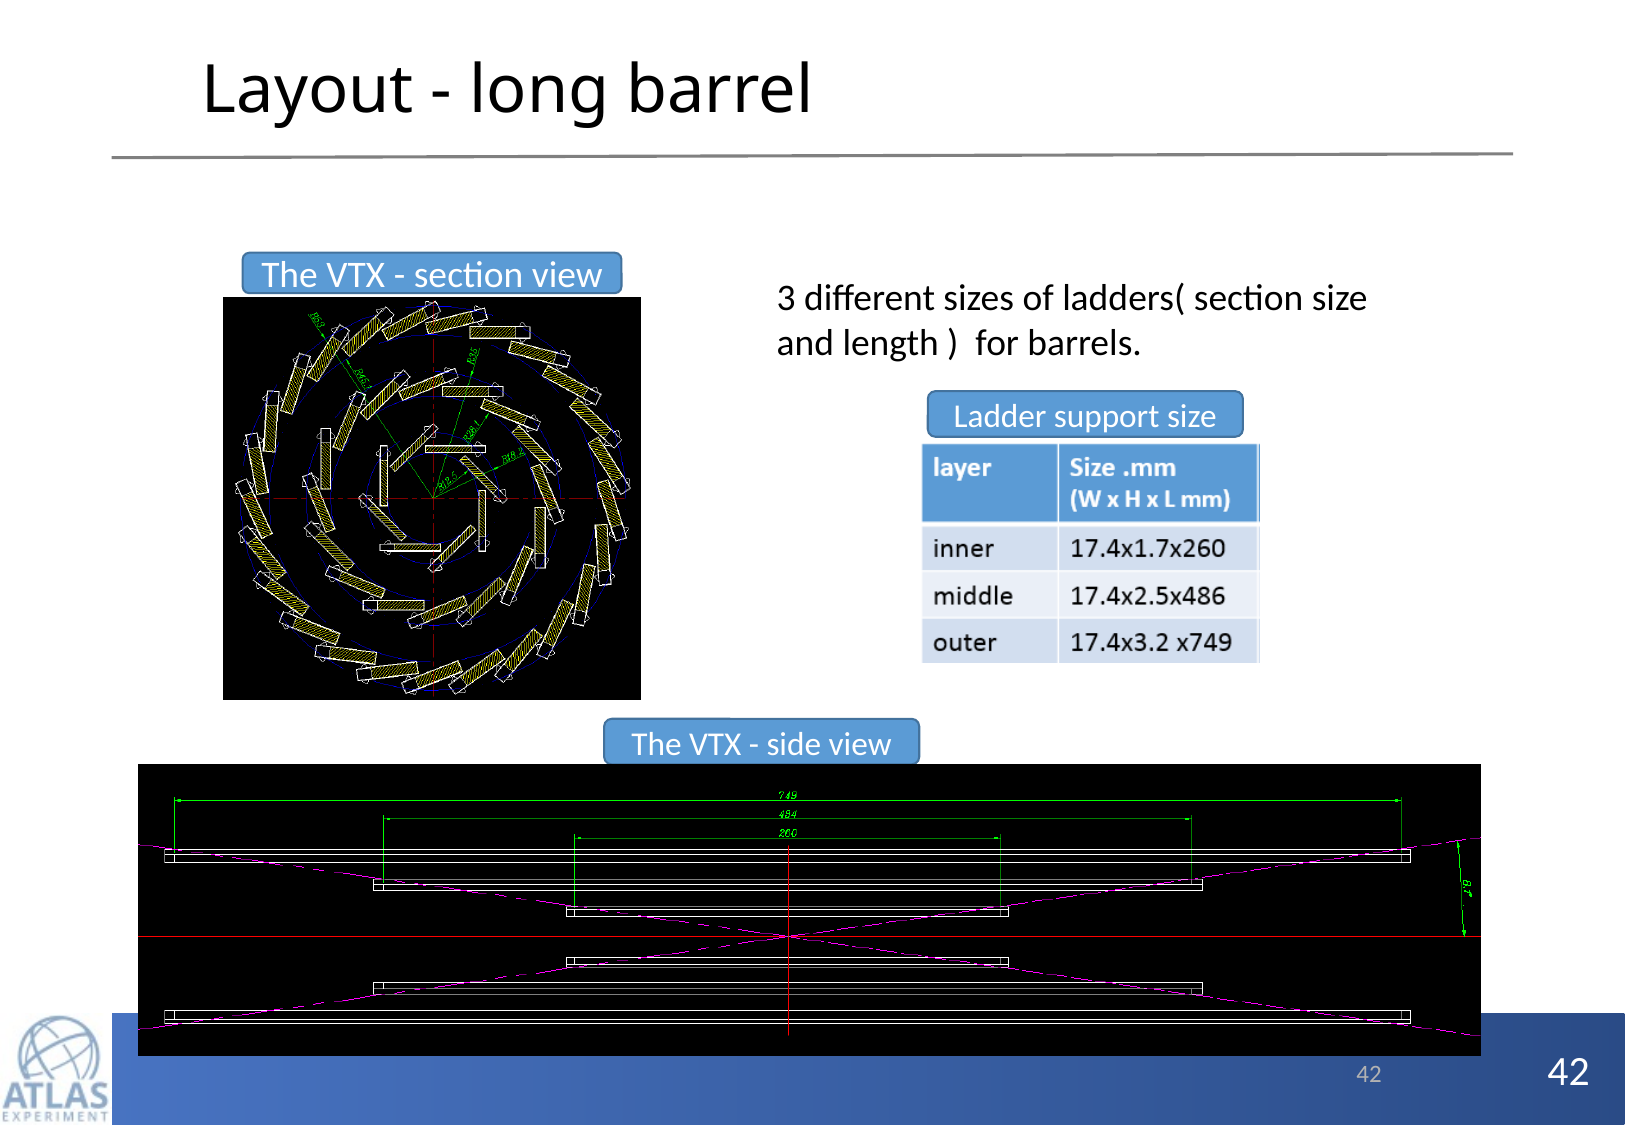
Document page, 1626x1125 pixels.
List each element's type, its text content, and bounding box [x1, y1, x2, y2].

slide_number 42 [1059, 1056, 1397, 1103]
title Layout - long barrel [186, 0, 1481, 201]
text_box Ladder support size [926, 390, 1244, 438]
picture [223, 297, 641, 700]
picture [919, 438, 1260, 663]
text_box The VTX - side view [603, 717, 921, 764]
text_box 3 different sizes of ladders( section size and length ) for barrels. [761, 266, 1392, 371]
footer [496, 1056, 1004, 1103]
picture [138, 764, 1481, 1056]
text_box The VTX - section view [241, 251, 623, 295]
